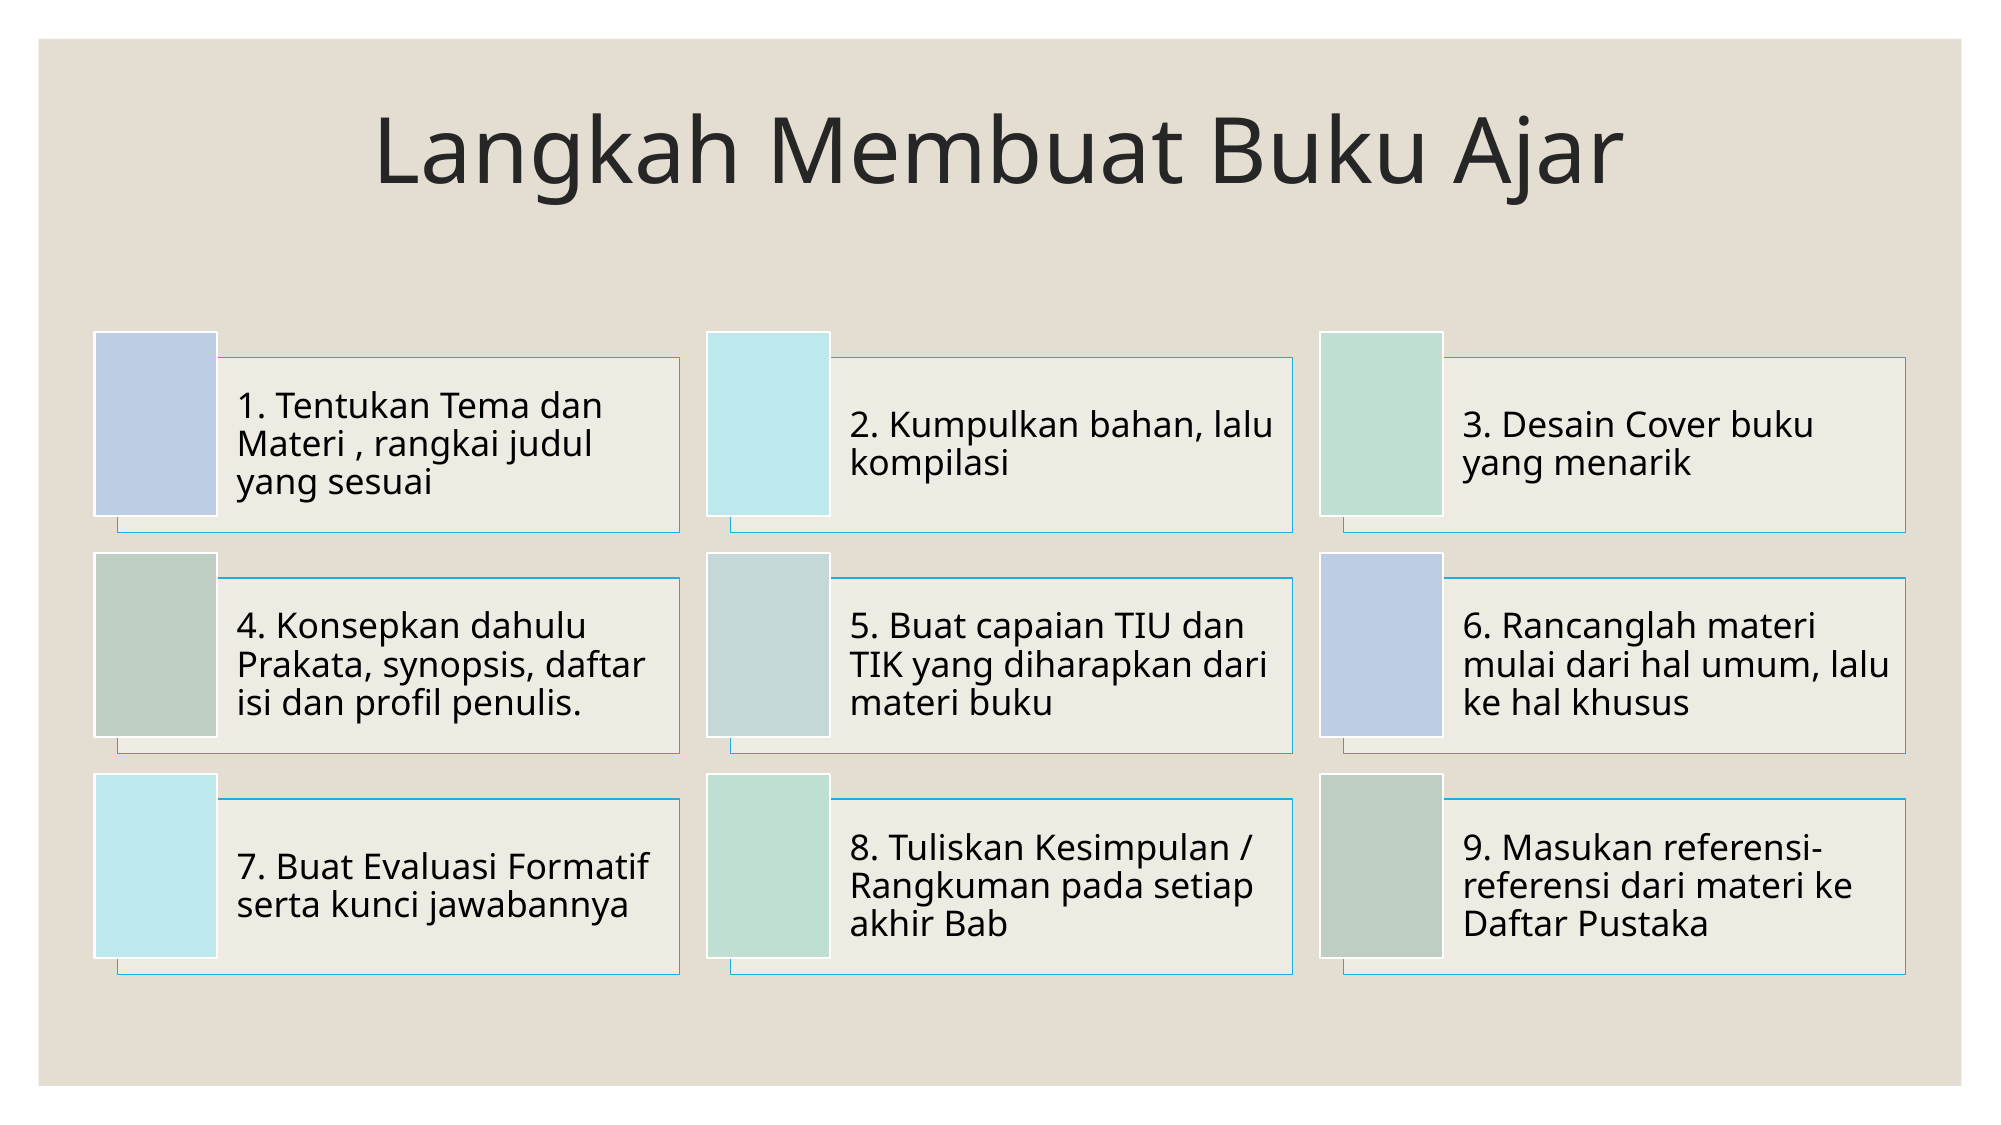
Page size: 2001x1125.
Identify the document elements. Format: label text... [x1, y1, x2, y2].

title Langkah Membuat Buku Ajar [174, 41, 1825, 217]
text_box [93, 222, 1907, 1084]
